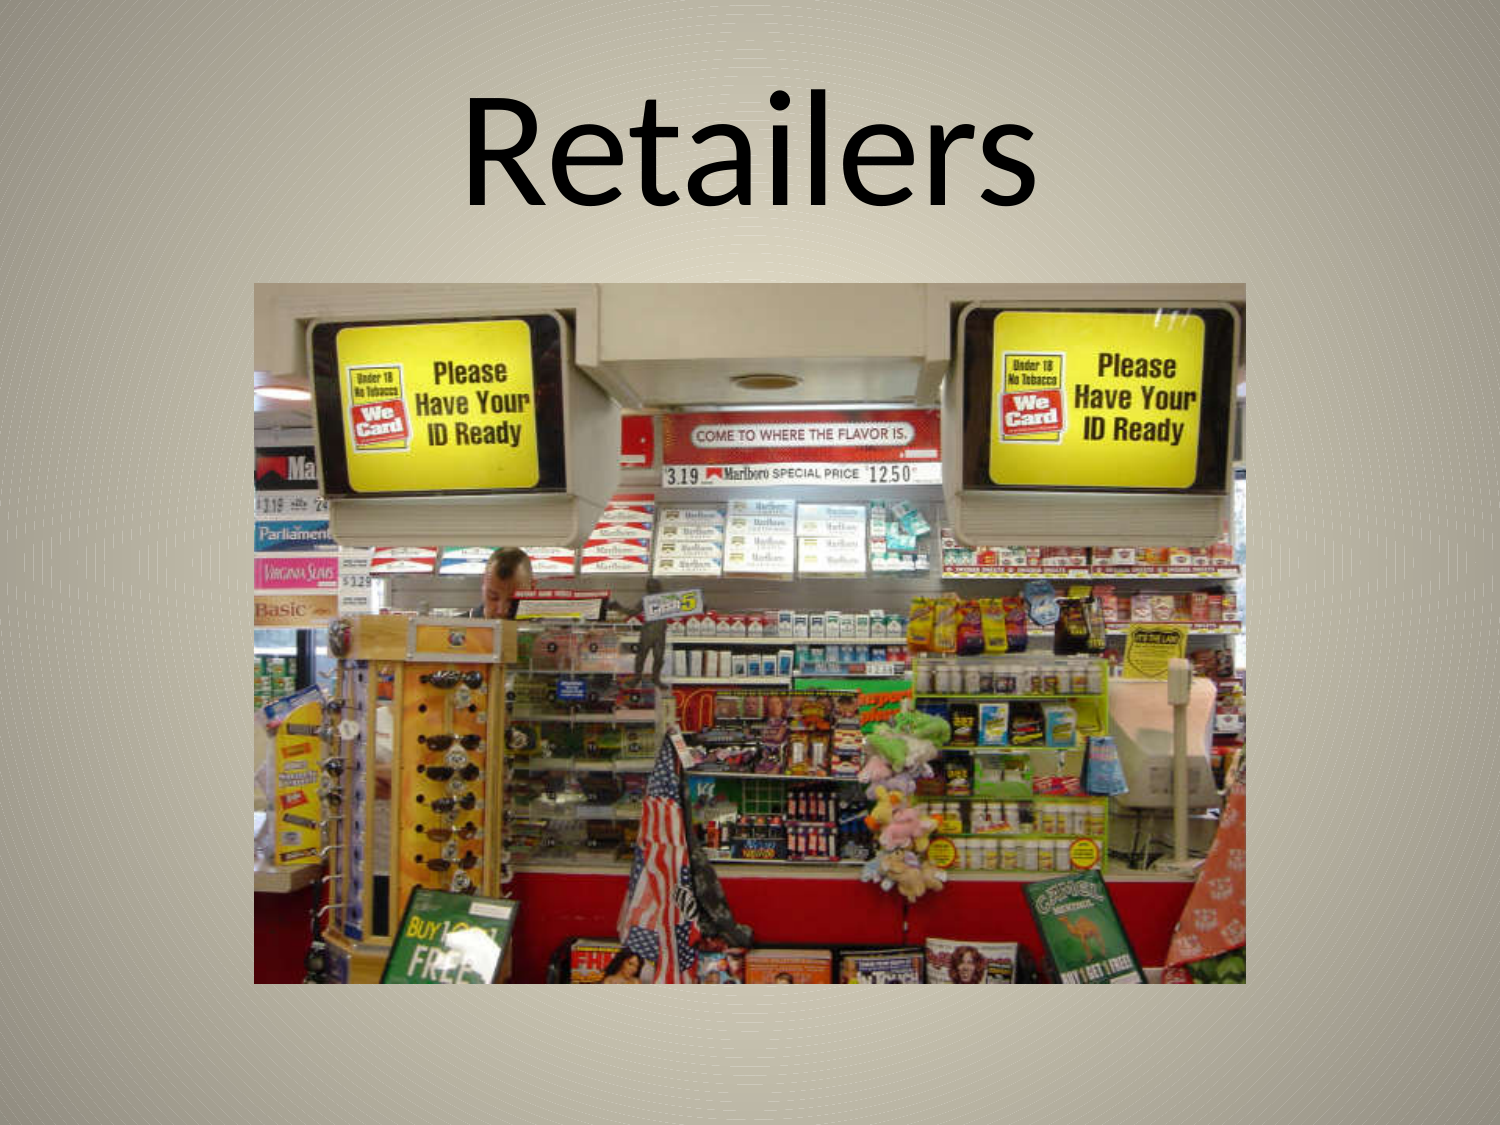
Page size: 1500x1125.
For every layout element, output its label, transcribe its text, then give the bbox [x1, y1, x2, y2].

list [254, 283, 1246, 984]
title Retailers [75, 45, 1425, 233]
